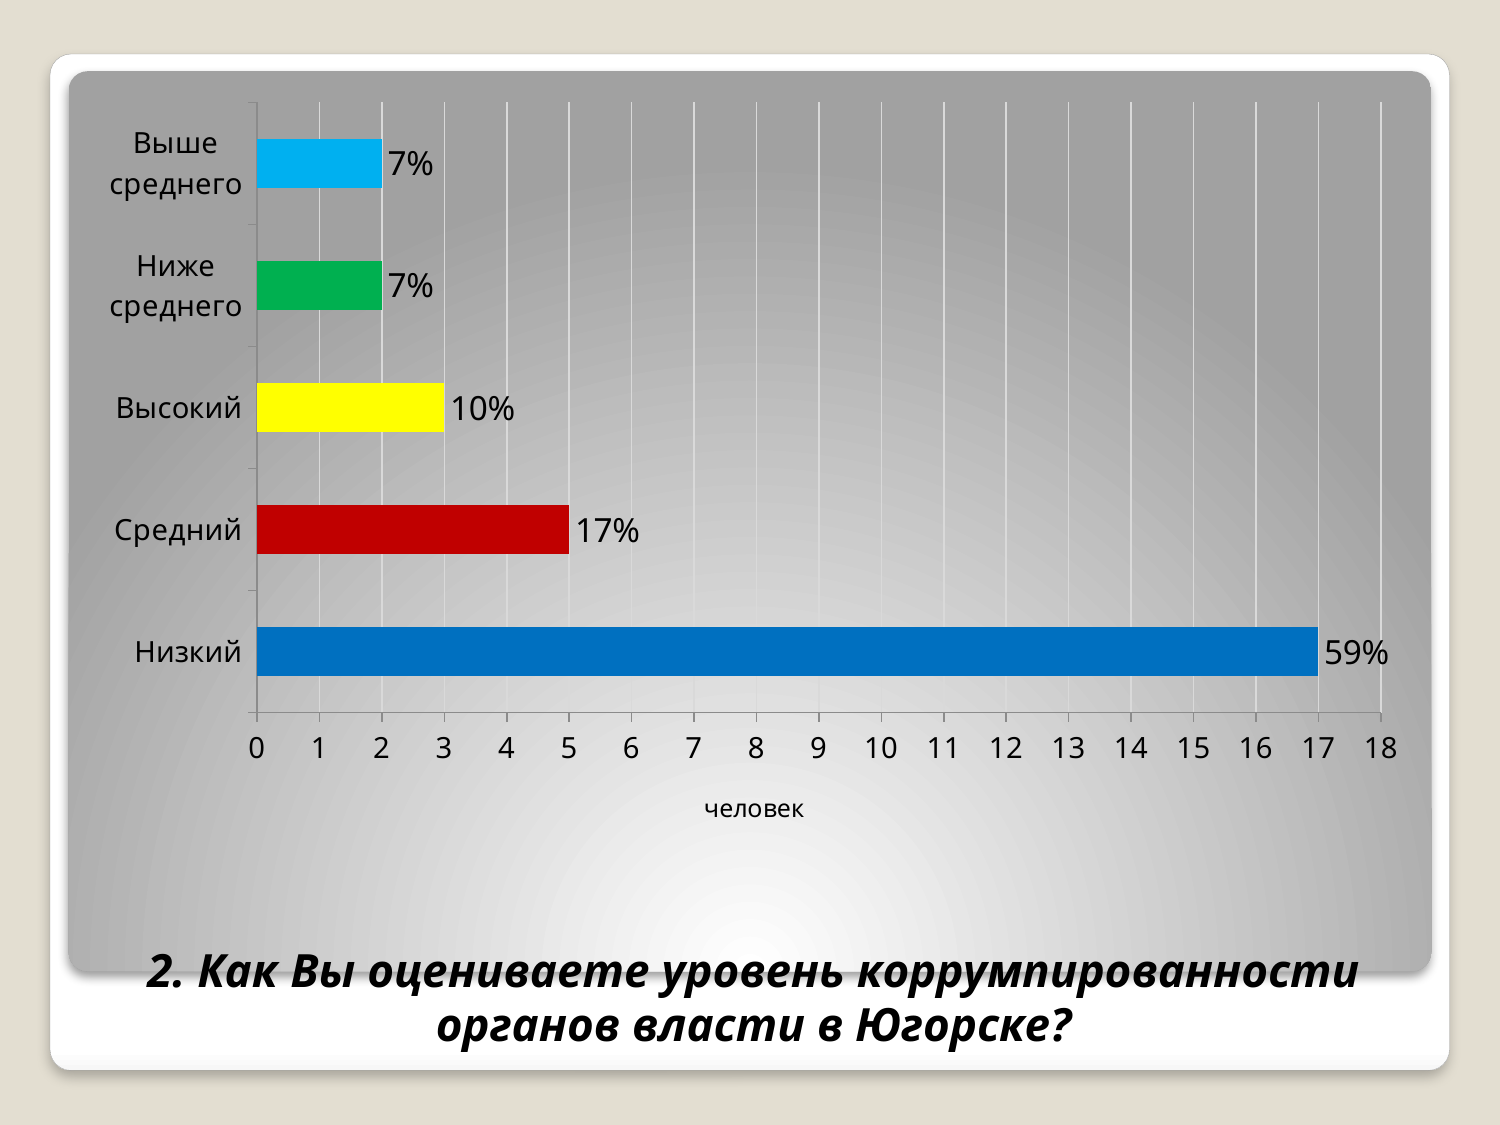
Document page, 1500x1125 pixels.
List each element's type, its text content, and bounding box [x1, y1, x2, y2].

title 2. Как Вы оцениваете уровень коррумпированности органов власти в Югорске? [82, 869, 1425, 1059]
chart [82, 86, 1426, 859]
